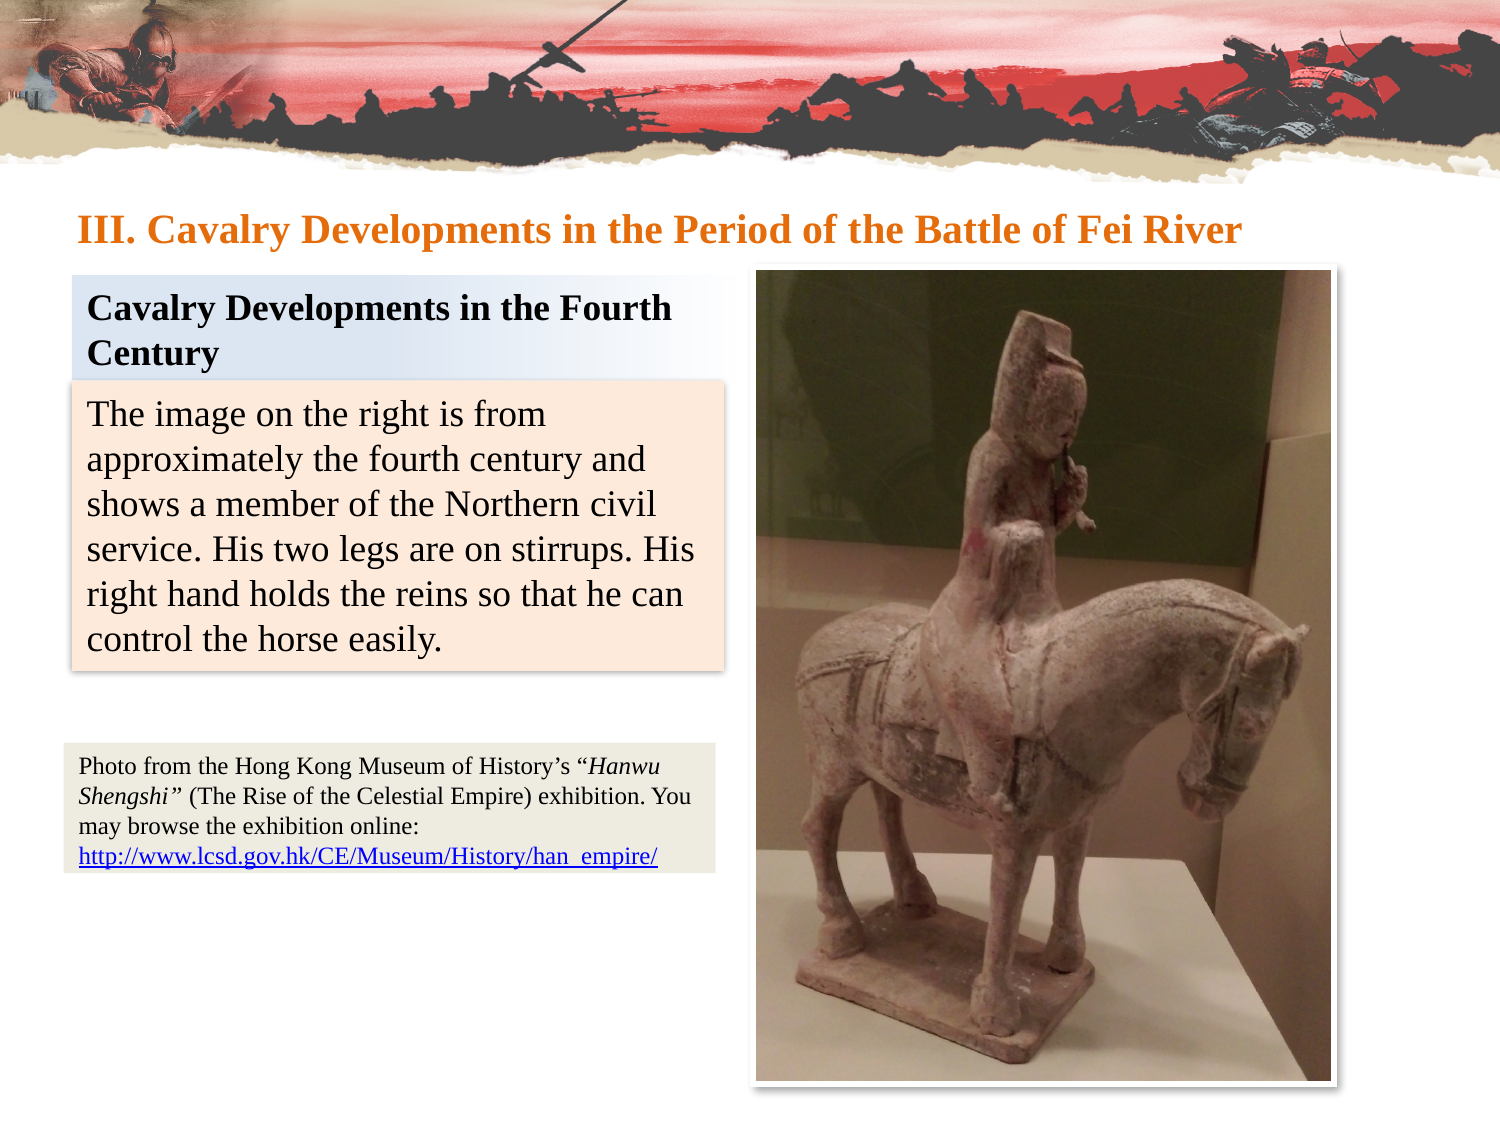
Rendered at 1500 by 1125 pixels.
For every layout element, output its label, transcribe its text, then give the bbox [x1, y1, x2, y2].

picture [755, 269, 1332, 1082]
text_box The image on the right is from approximately the fourth century and shows a member of the Northern civil service. His two legs are on stirrups. His right hand holds the reins so that he can control the horse easily. [69, 378, 727, 674]
text_box III. Cavalry Developments in the Period of the Battle of Fei River [62, 207, 1258, 260]
text_box Cavalry Developments in the Fourth Century [71, 275, 744, 380]
picture [0, 0, 1500, 199]
text_box Photo from the Hong Kong Museum of History’s “Hanwu Shengshi” (The Rise of the Celestial Empire) exhibition. You may browse the exhibition online: http://www.lcsd.gov.hk/CE/Museum/History/han_empire/ [63, 742, 716, 874]
